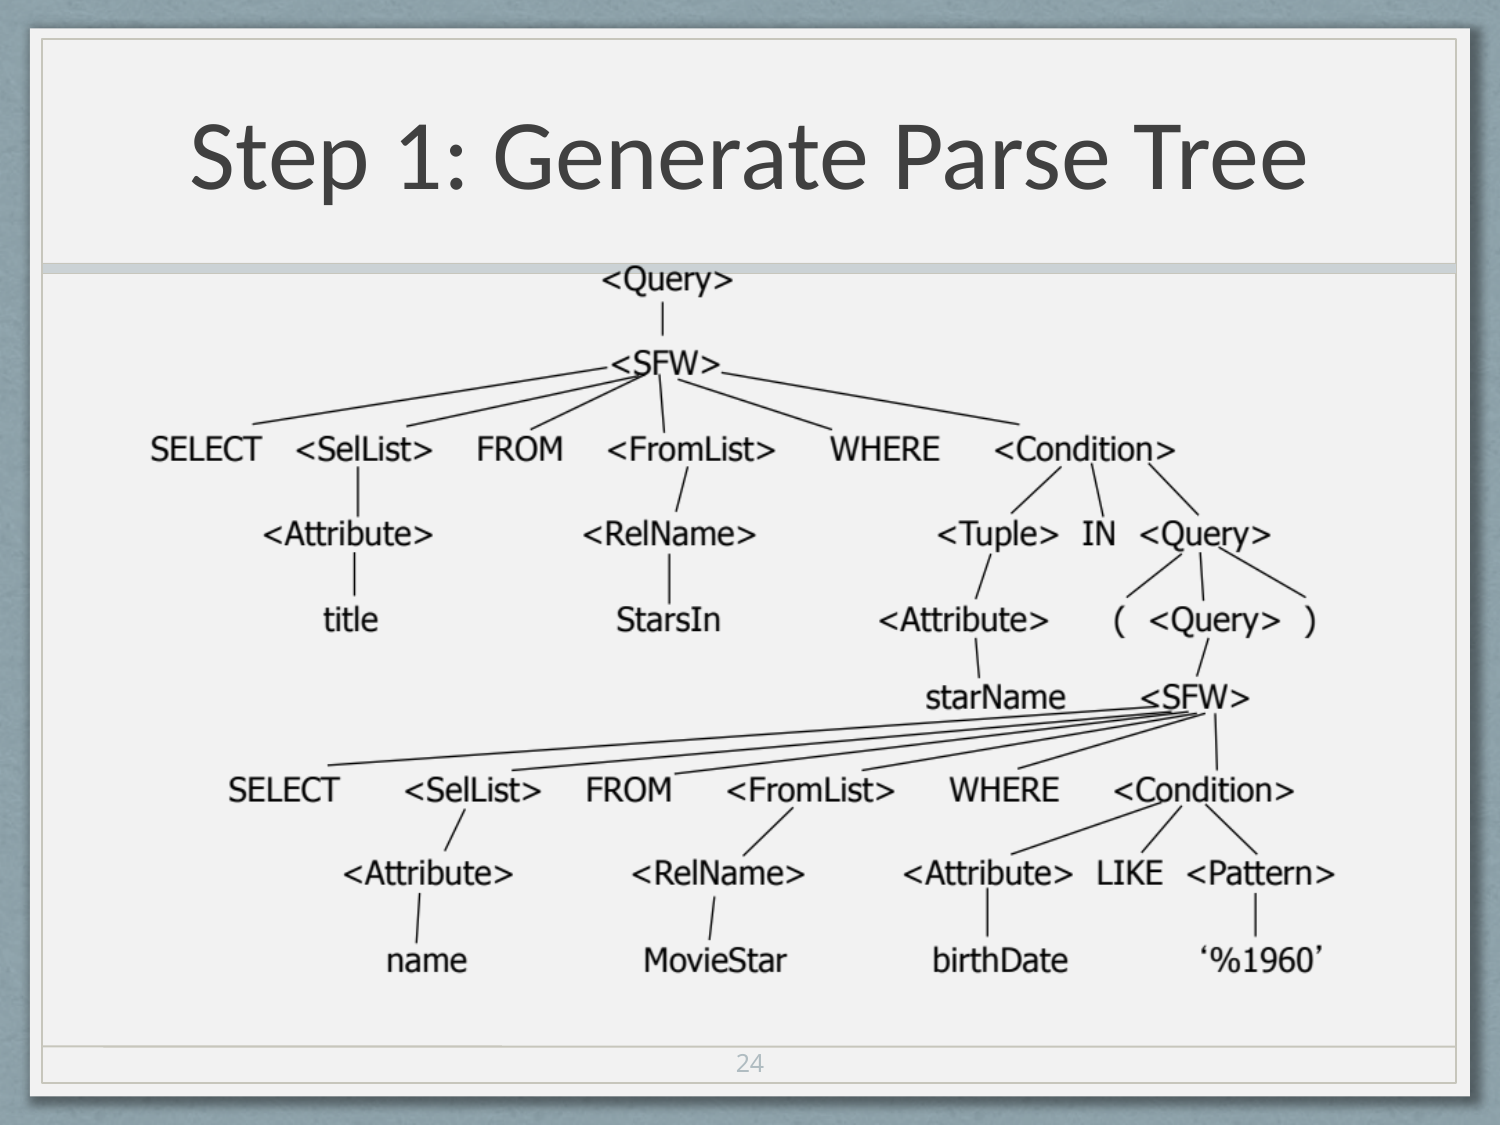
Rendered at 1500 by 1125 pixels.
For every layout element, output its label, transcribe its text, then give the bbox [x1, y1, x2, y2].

picture [136, 249, 1353, 984]
title Step 1: Generate Parse Tree [147, 40, 1353, 242]
slide_number 24 [687, 1042, 813, 1088]
